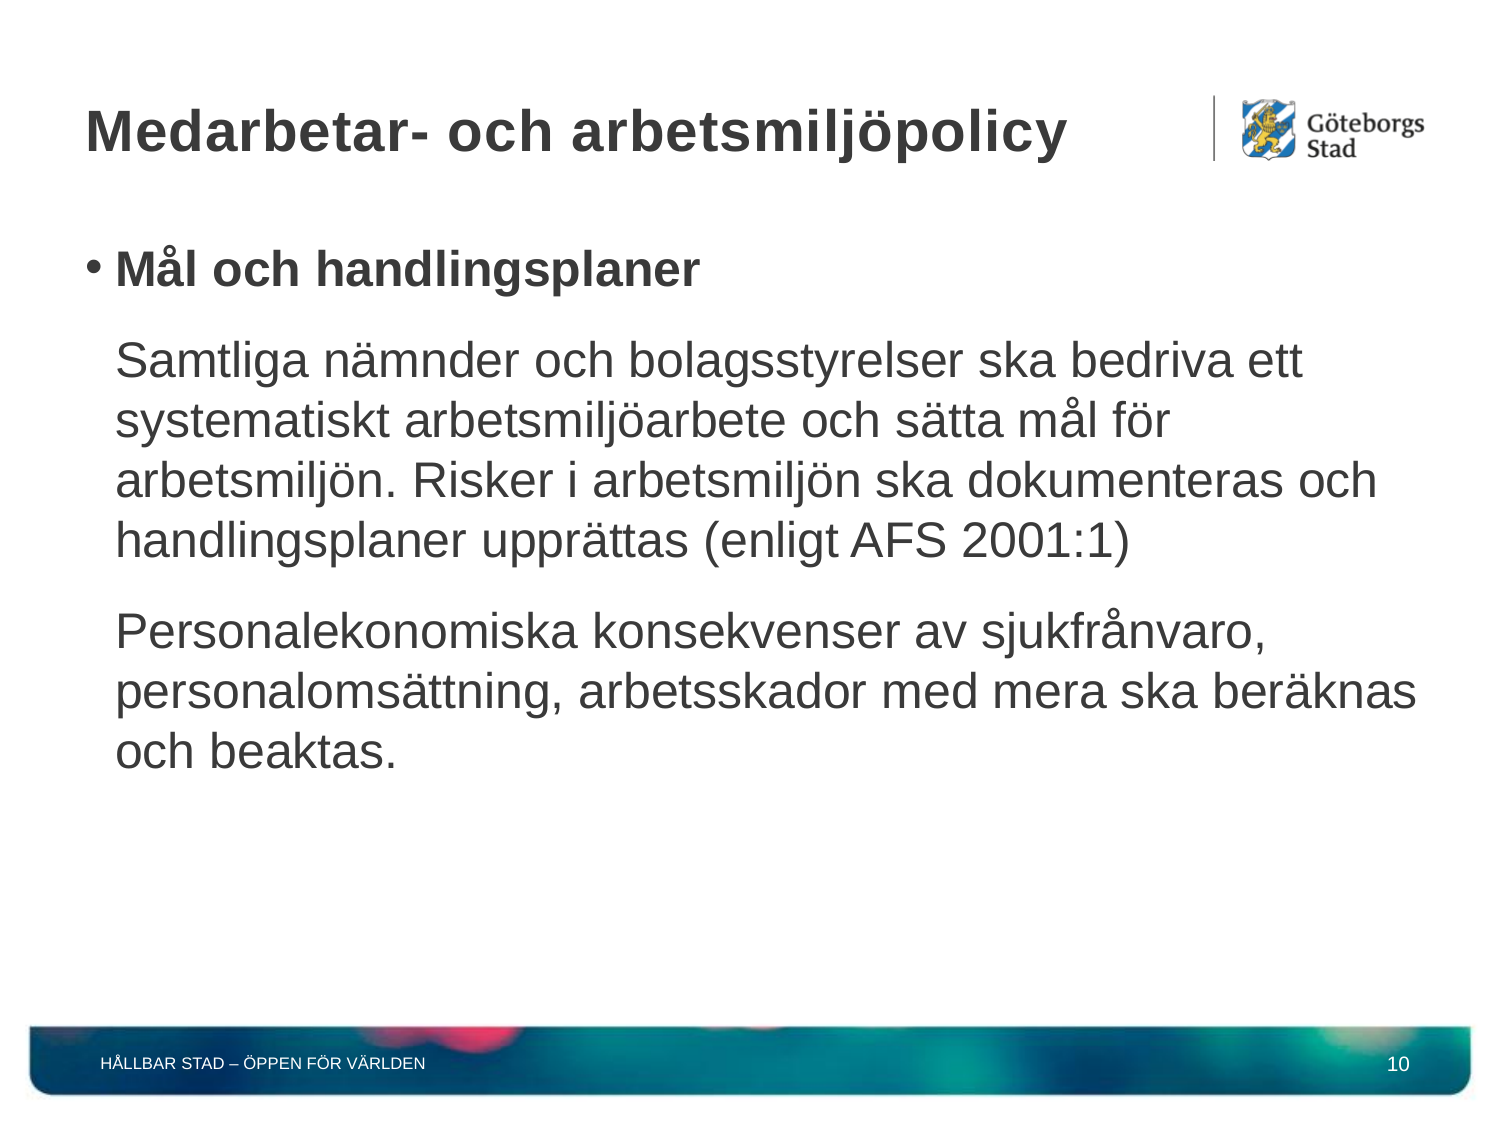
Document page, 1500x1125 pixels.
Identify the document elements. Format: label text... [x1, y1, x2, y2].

list Mål och handlingsplaner Samtliga nämnder och bolagsstyrelser ska bedriva ett systematiskt arbetsmiljöarbete och sätta mål för arbetsmiljön. Risker i arbetsmiljön ska dokumenteras och handlingsplaner upprättas (enligt AFS 2001:1) Personalekonomiska konsekvenser av sjukfrånvaro, personalomsättning, arbetsskador med mera ska beräknas och beaktas. [85, 236, 1436, 1007]
picture [0, 999, 1500, 1125]
picture [1213, 0, 1500, 161]
slide_number 10 [1361, 1028, 1436, 1097]
text_box HÅLLBAR STAD – ÖPPEN FÖR VÄRLDEN [85, 1028, 561, 1097]
title Medarbetar- och arbetsmiljöpolicy [85, 78, 1192, 192]
